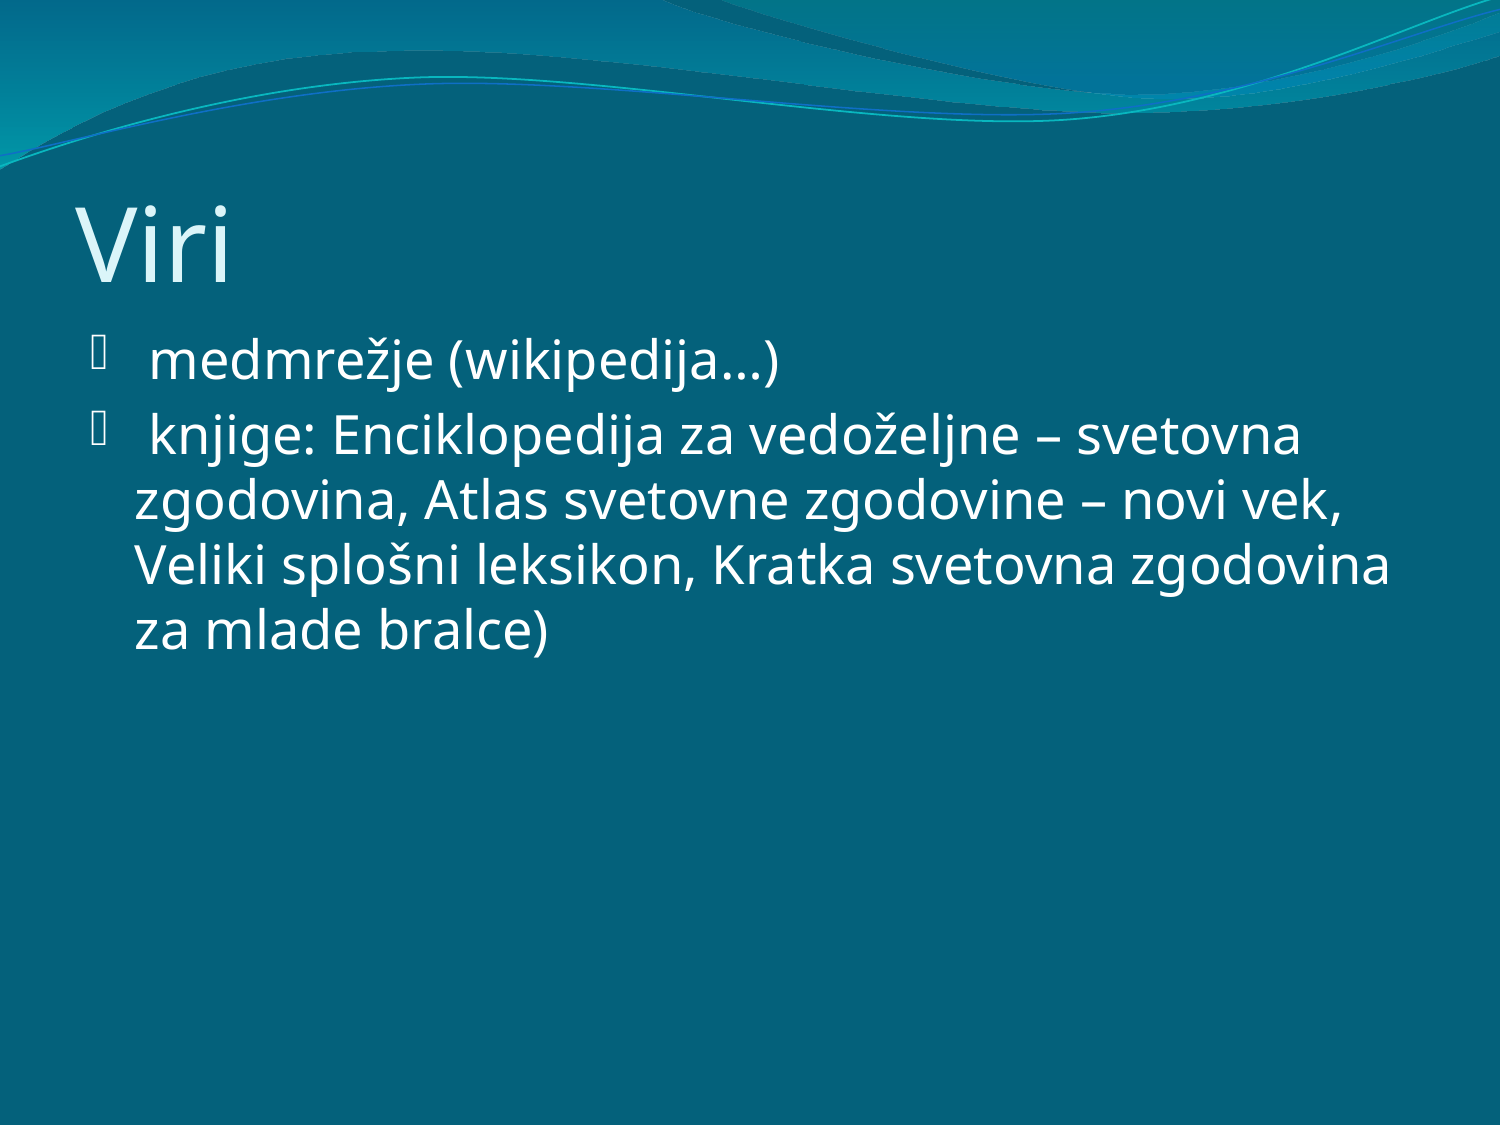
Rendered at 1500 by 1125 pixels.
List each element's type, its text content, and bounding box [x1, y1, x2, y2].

list medmrežje (wikipedija…) knjige: Enciklopedija za vedoželjne – svetovna zgodovina, Atlas svetovne zgodovine – novi vek, Veliki splošni leksikon, Kratka svetovna zgodovina za mlade bralce) [75, 317, 1425, 1038]
title Viri [75, 115, 1425, 304]
